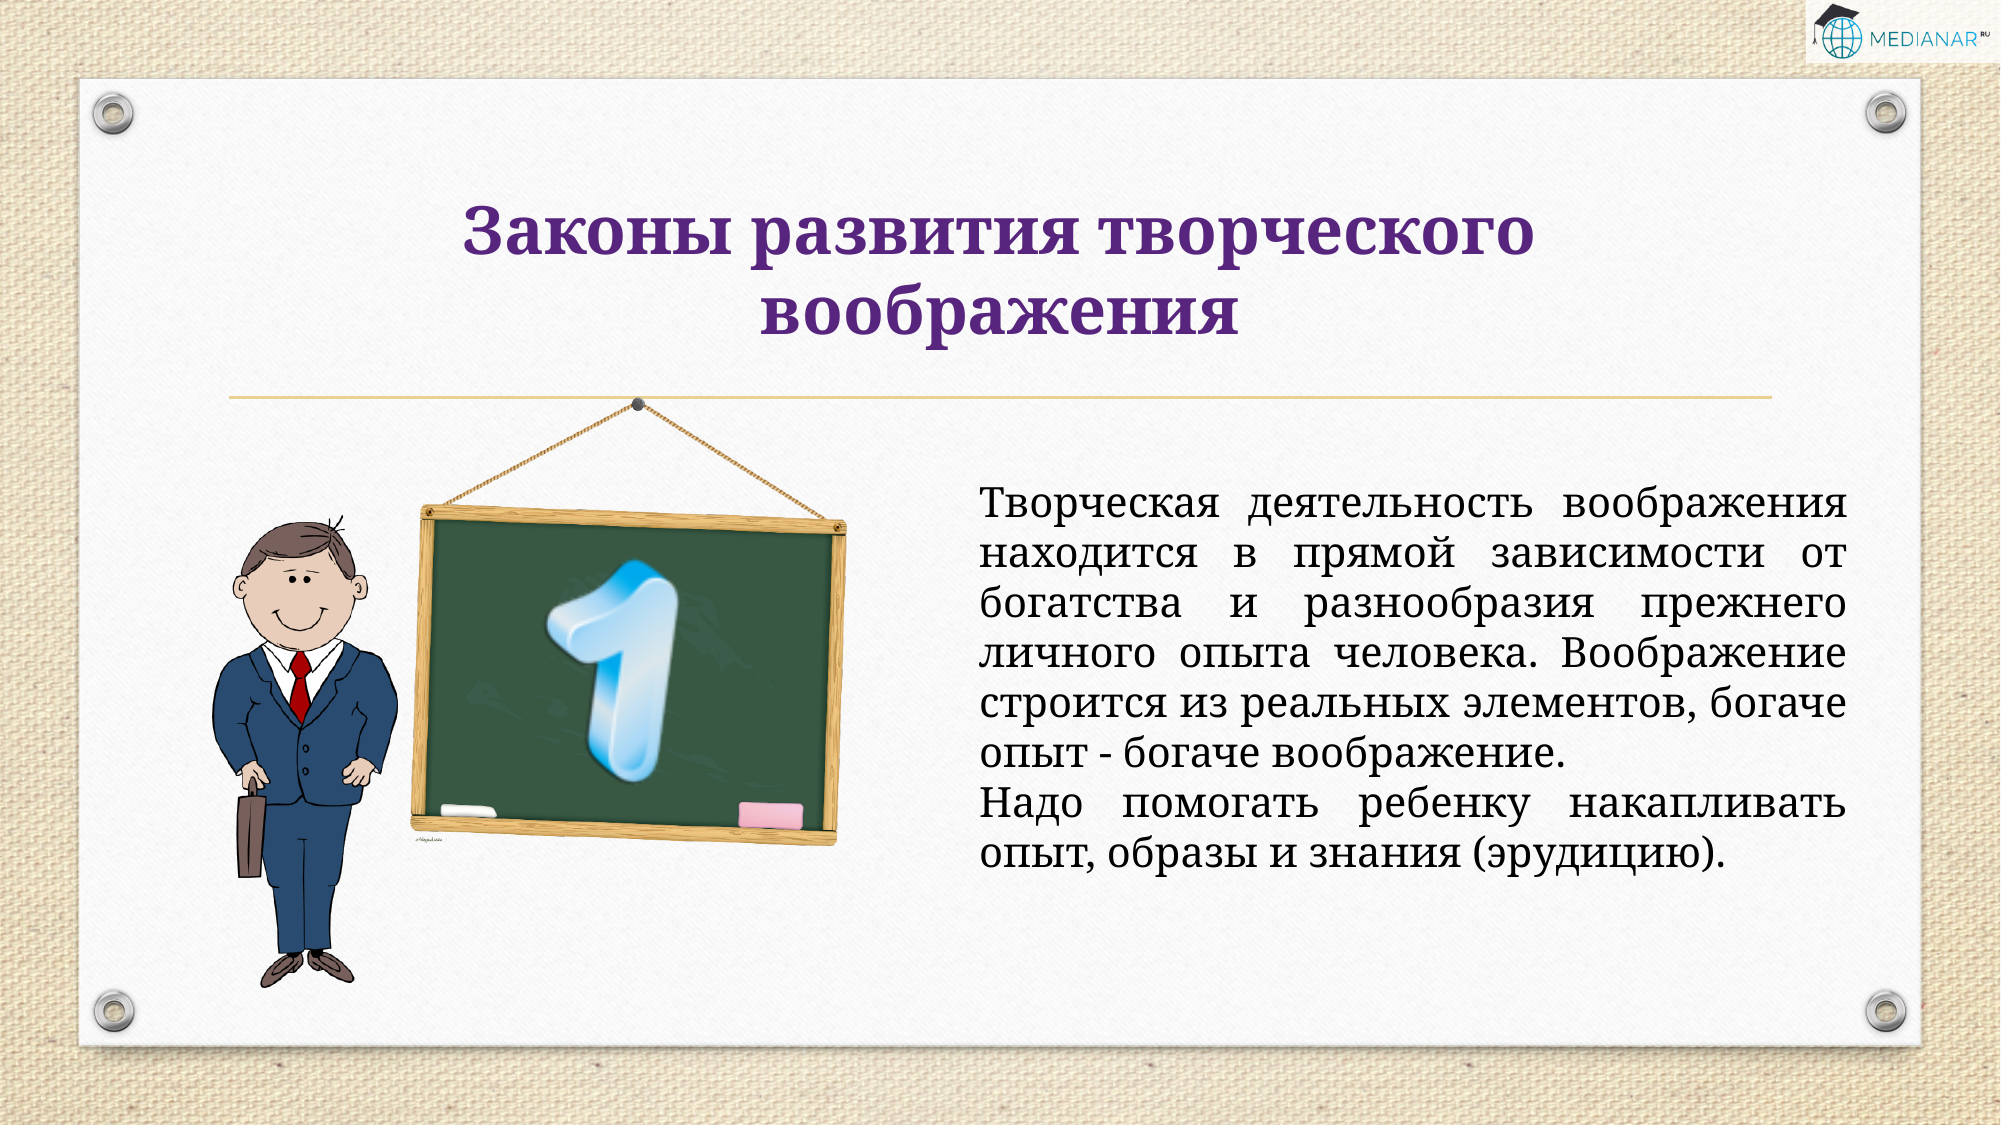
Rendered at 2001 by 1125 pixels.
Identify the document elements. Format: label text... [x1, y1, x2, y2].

title Законы развития творческого воображения [212, 161, 1788, 375]
text_box Творческая деятельность воображения находится в прямой зависимости от богатства и разнообразия прежнего личного опыта человека. Воображение строится из реальных элементов, богаче опыт - богаче воображение. Надо помогать ребенку накапливать опыт, образы и знания (эрудицию). [964, 467, 1863, 883]
picture [0, 0, 2001, 1125]
